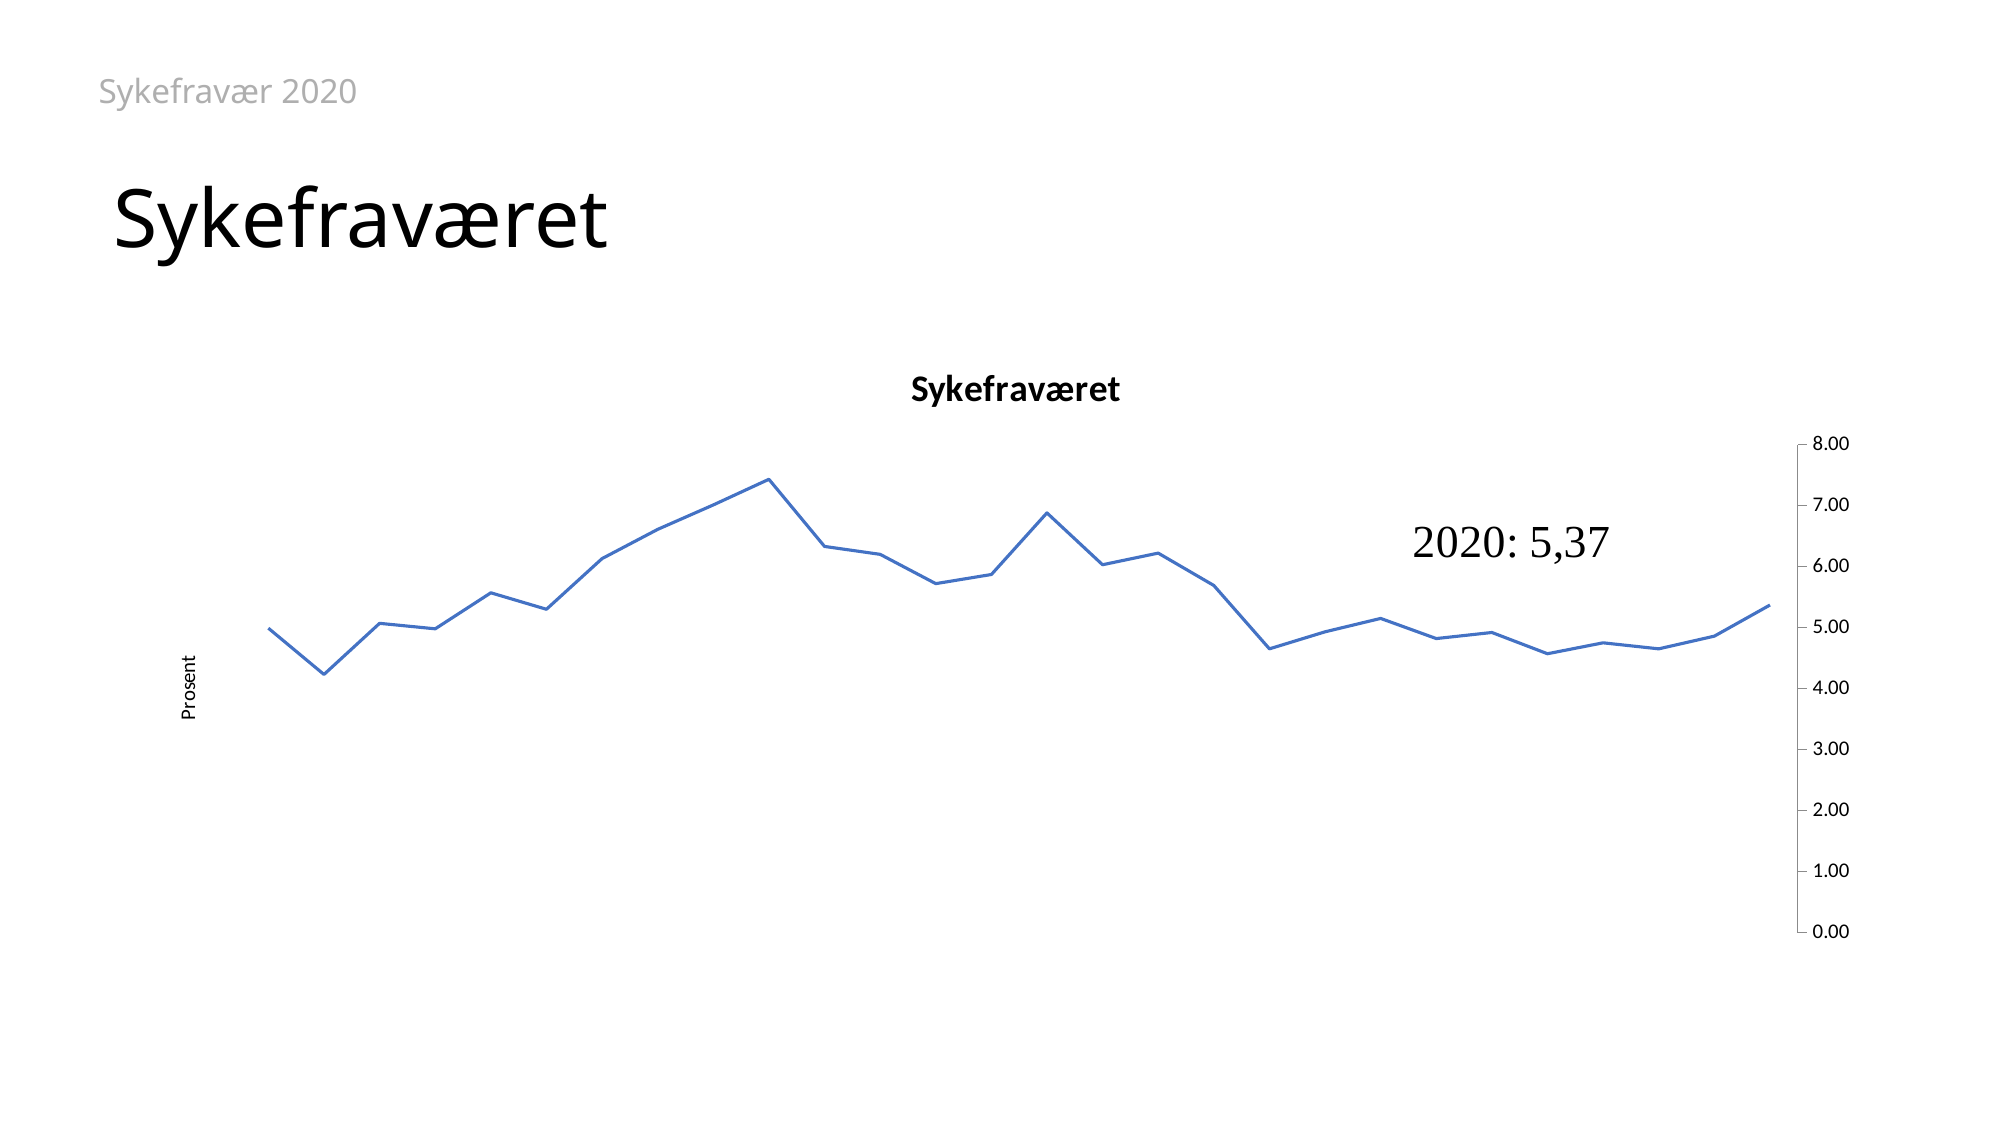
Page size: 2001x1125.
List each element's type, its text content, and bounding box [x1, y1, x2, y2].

title Sykefraværet [98, 169, 1902, 273]
list Sykefravær 2020 [98, 75, 1398, 135]
chart [146, 341, 1885, 956]
